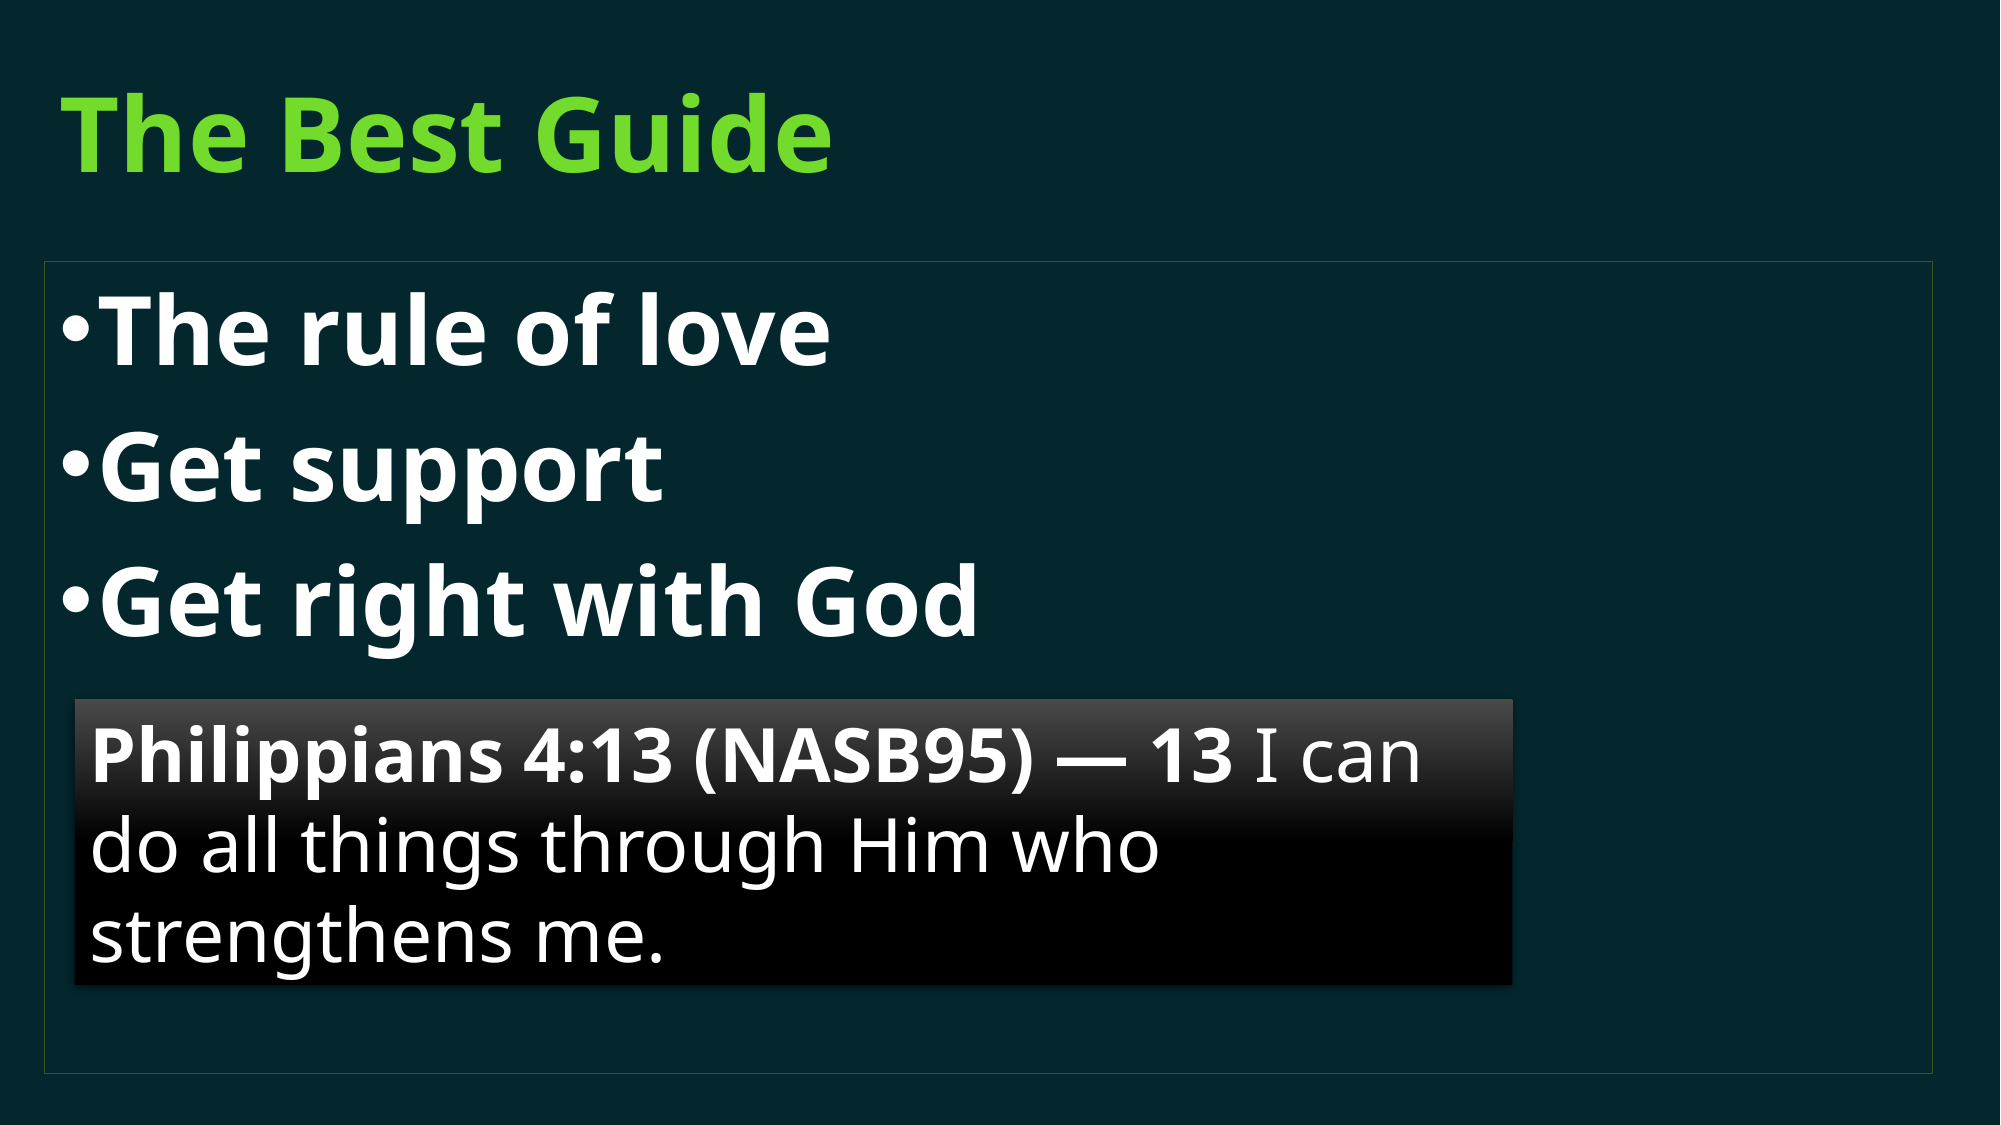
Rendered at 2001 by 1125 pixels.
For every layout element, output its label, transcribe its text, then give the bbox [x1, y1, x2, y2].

title The Best Guide [44, 22, 1933, 240]
text_box Philippians 4:13 (NASB95) — 13 I can do all things through Him who strengthens me. [74, 699, 1513, 985]
list The rule of love Get support Get right with God [44, 261, 1933, 1074]
